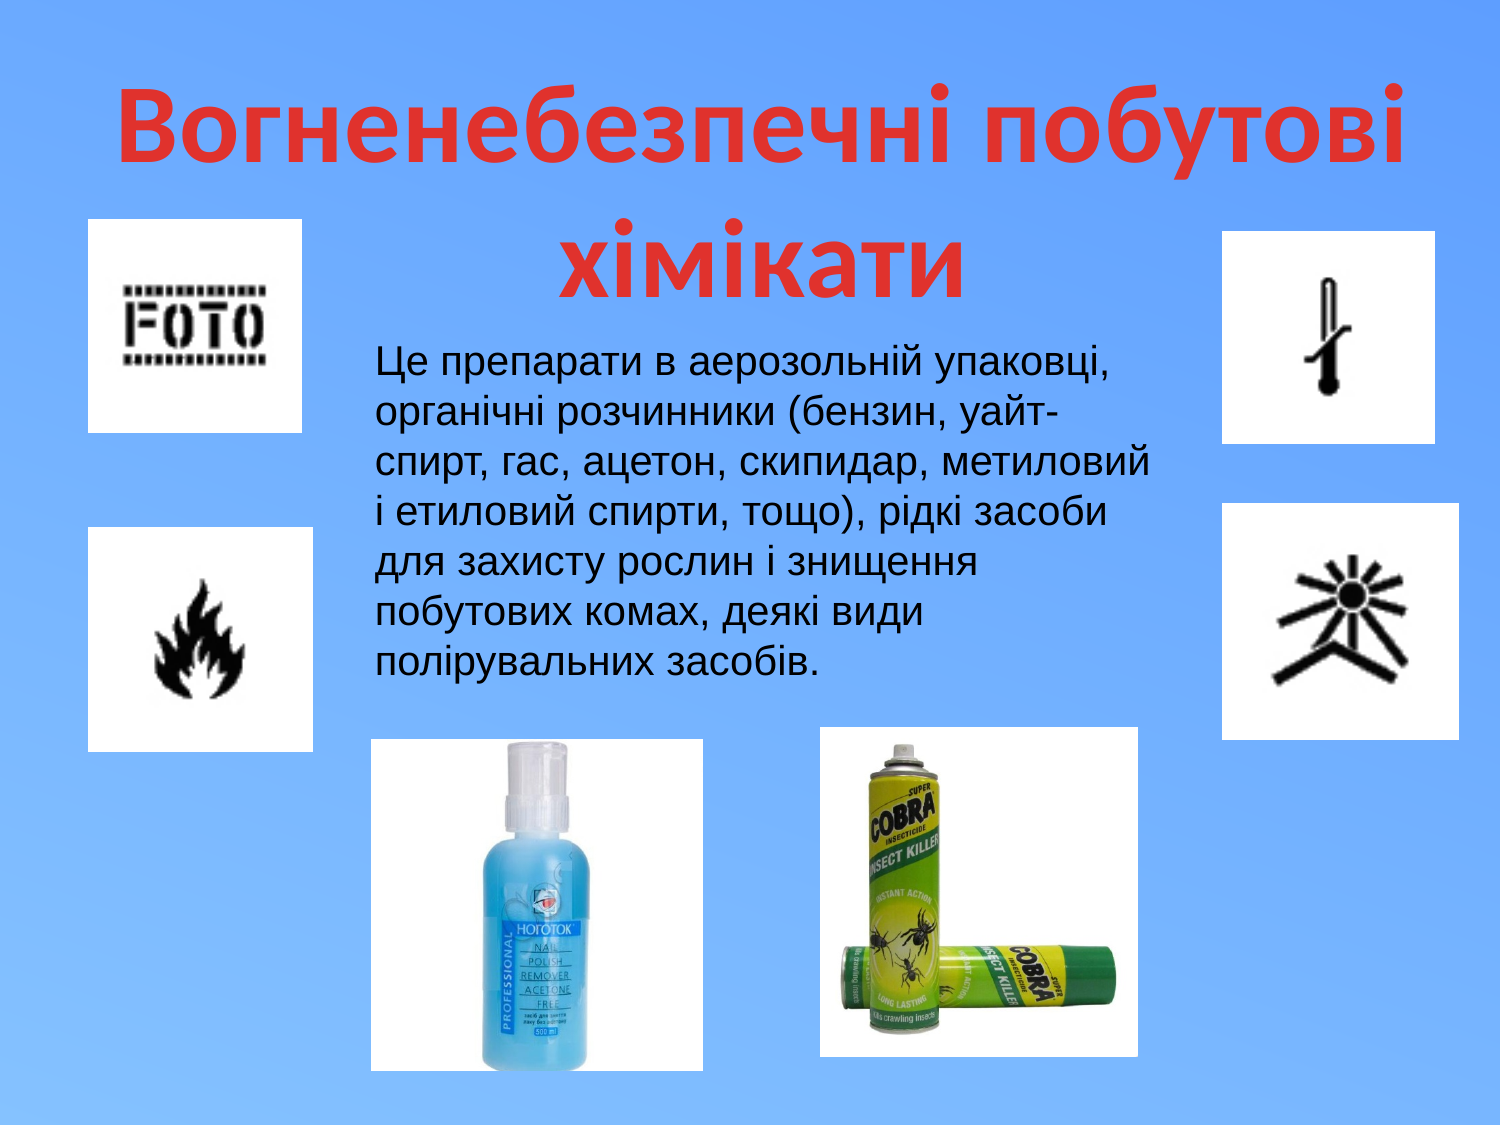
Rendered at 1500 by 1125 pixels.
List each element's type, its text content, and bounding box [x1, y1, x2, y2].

text_box Вогненебезпечні побутові хімікати [88, 42, 1439, 328]
picture [88, 526, 314, 752]
picture [1222, 503, 1459, 740]
picture [1222, 231, 1435, 445]
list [88, 219, 302, 433]
picture [371, 739, 703, 1071]
text_box Це препарати в аерозольній упаковці, органічні розчинники (бензин, уайт-спирт, гас, ацетон, скипидар, метиловий і етиловий спирти, тощо), рідкі засоби для захисту рослин і знищення побутових комах, деякі види полірувальних засобів. [360, 326, 1176, 692]
picture [820, 727, 1139, 1057]
